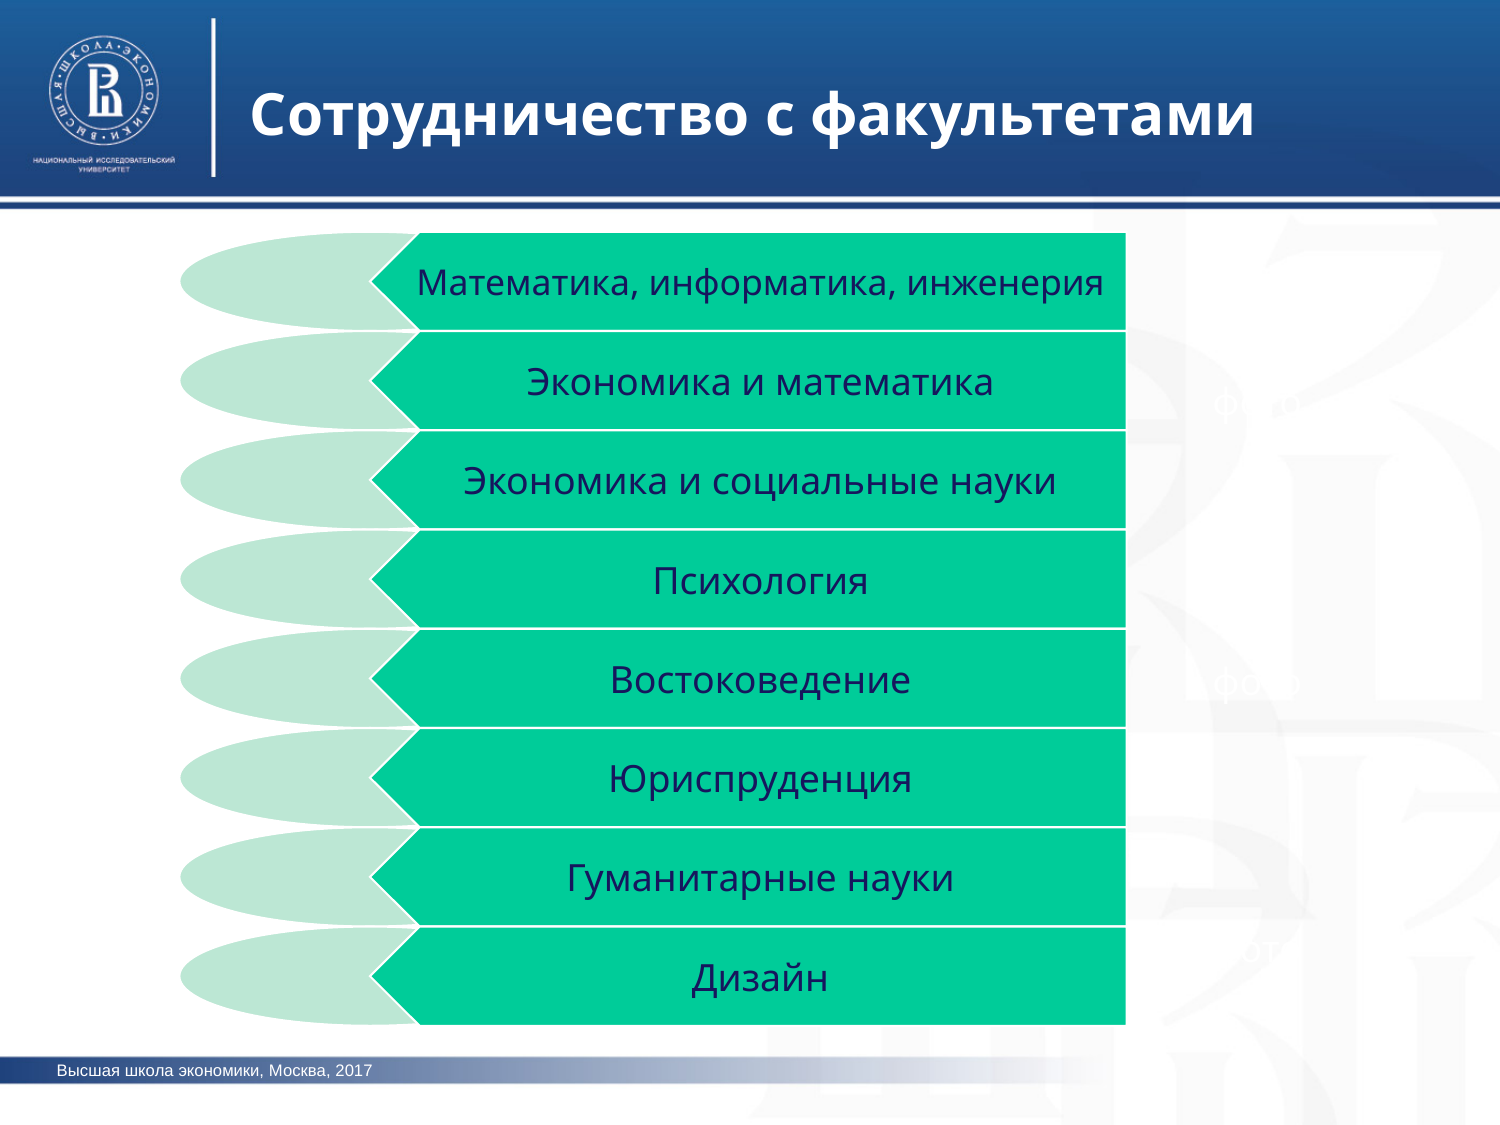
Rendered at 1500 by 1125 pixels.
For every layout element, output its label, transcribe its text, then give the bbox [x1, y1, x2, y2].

text_box Высшая школа экономики, Москва, 2017 [41, 1052, 722, 1093]
text_box Сотрудничество с факультетами [235, 54, 1418, 169]
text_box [179, 231, 1318, 1026]
picture [0, 0, 1500, 1125]
